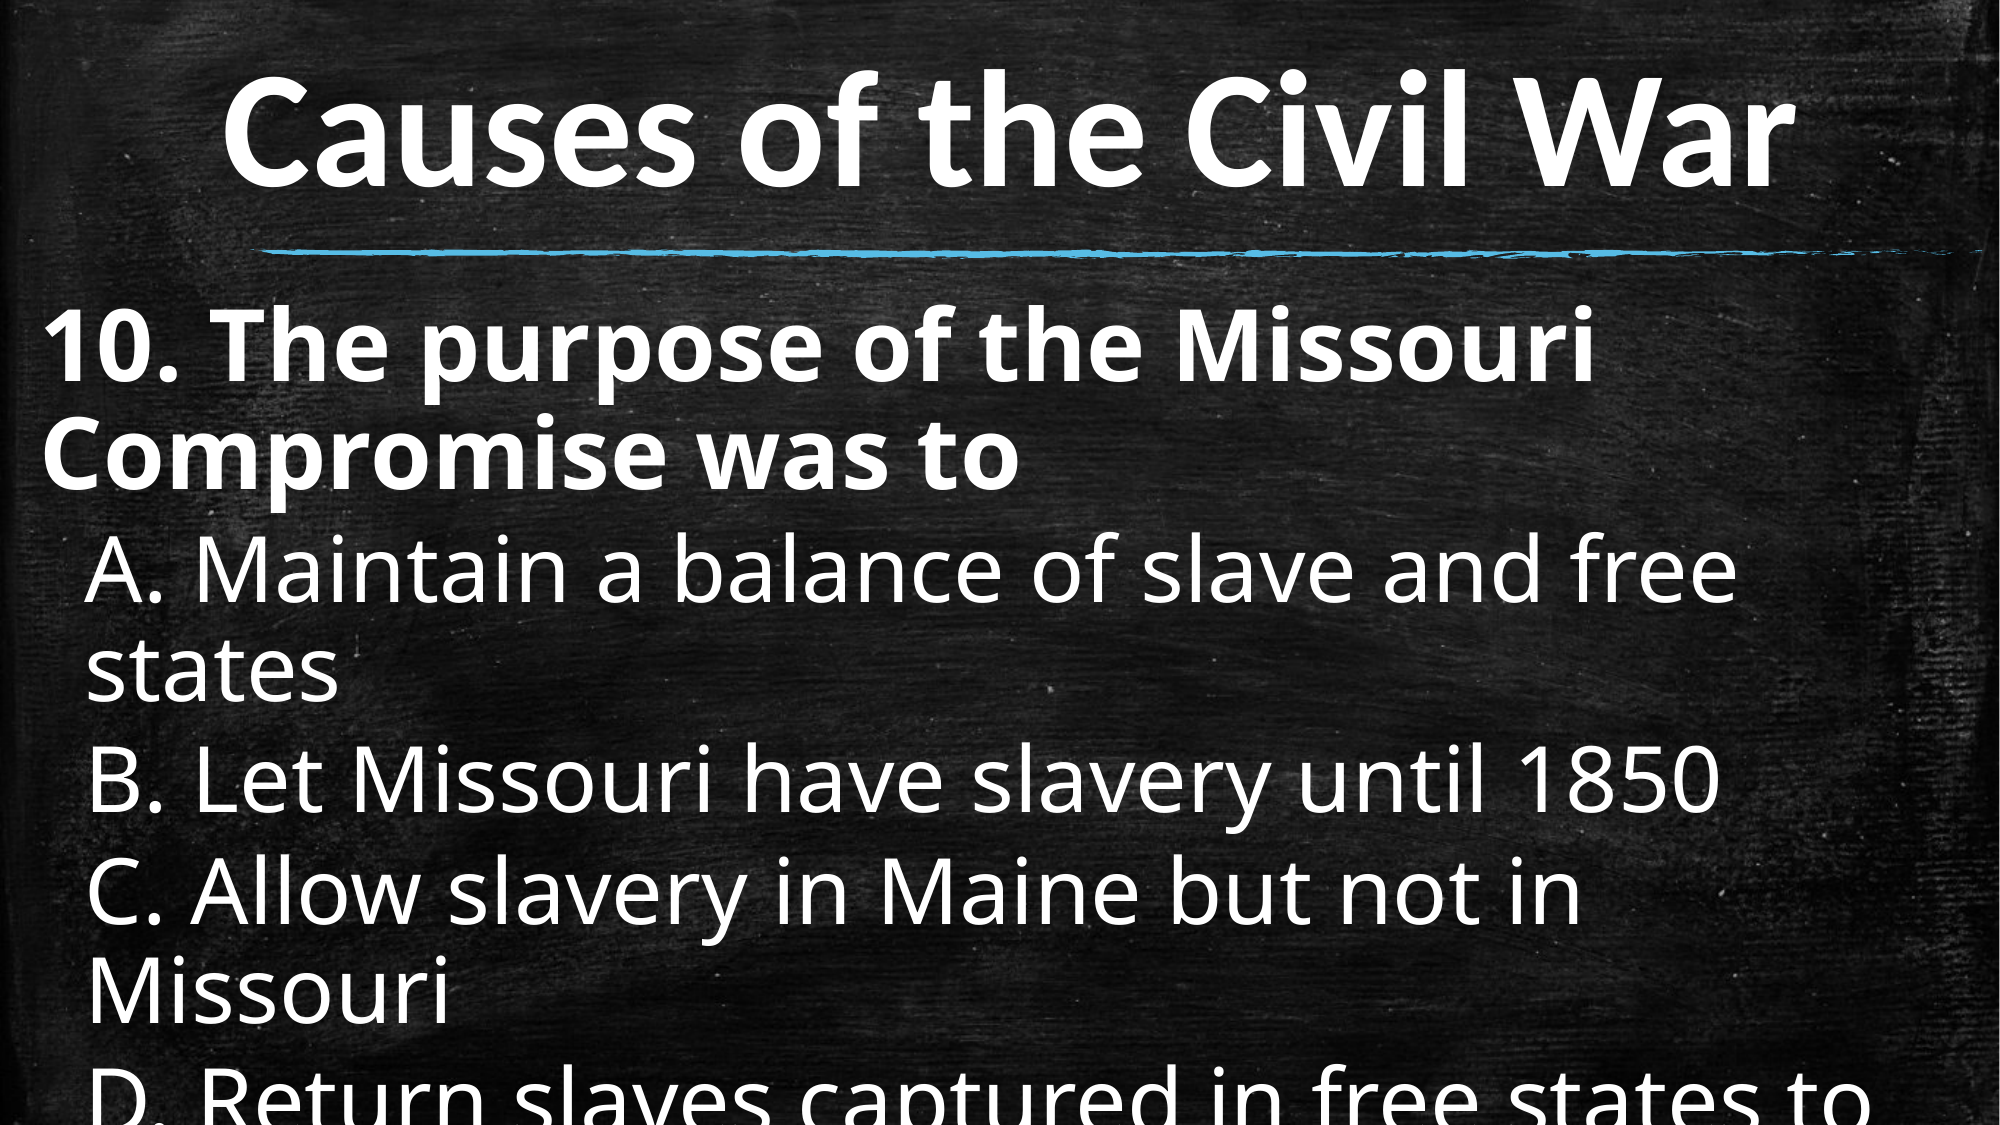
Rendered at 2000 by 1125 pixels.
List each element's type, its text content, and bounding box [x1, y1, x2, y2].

list 10. The purpose of the Missouri Compromise was to A. Maintain a balance of slave and free states B. Let Missouri have slavery until 1850 C. Allow slavery in Maine but not in Missouri D. Return slaves captured in free states to slave states [24, 287, 1963, 1088]
title Causes of the Civil War [162, 62, 1863, 230]
